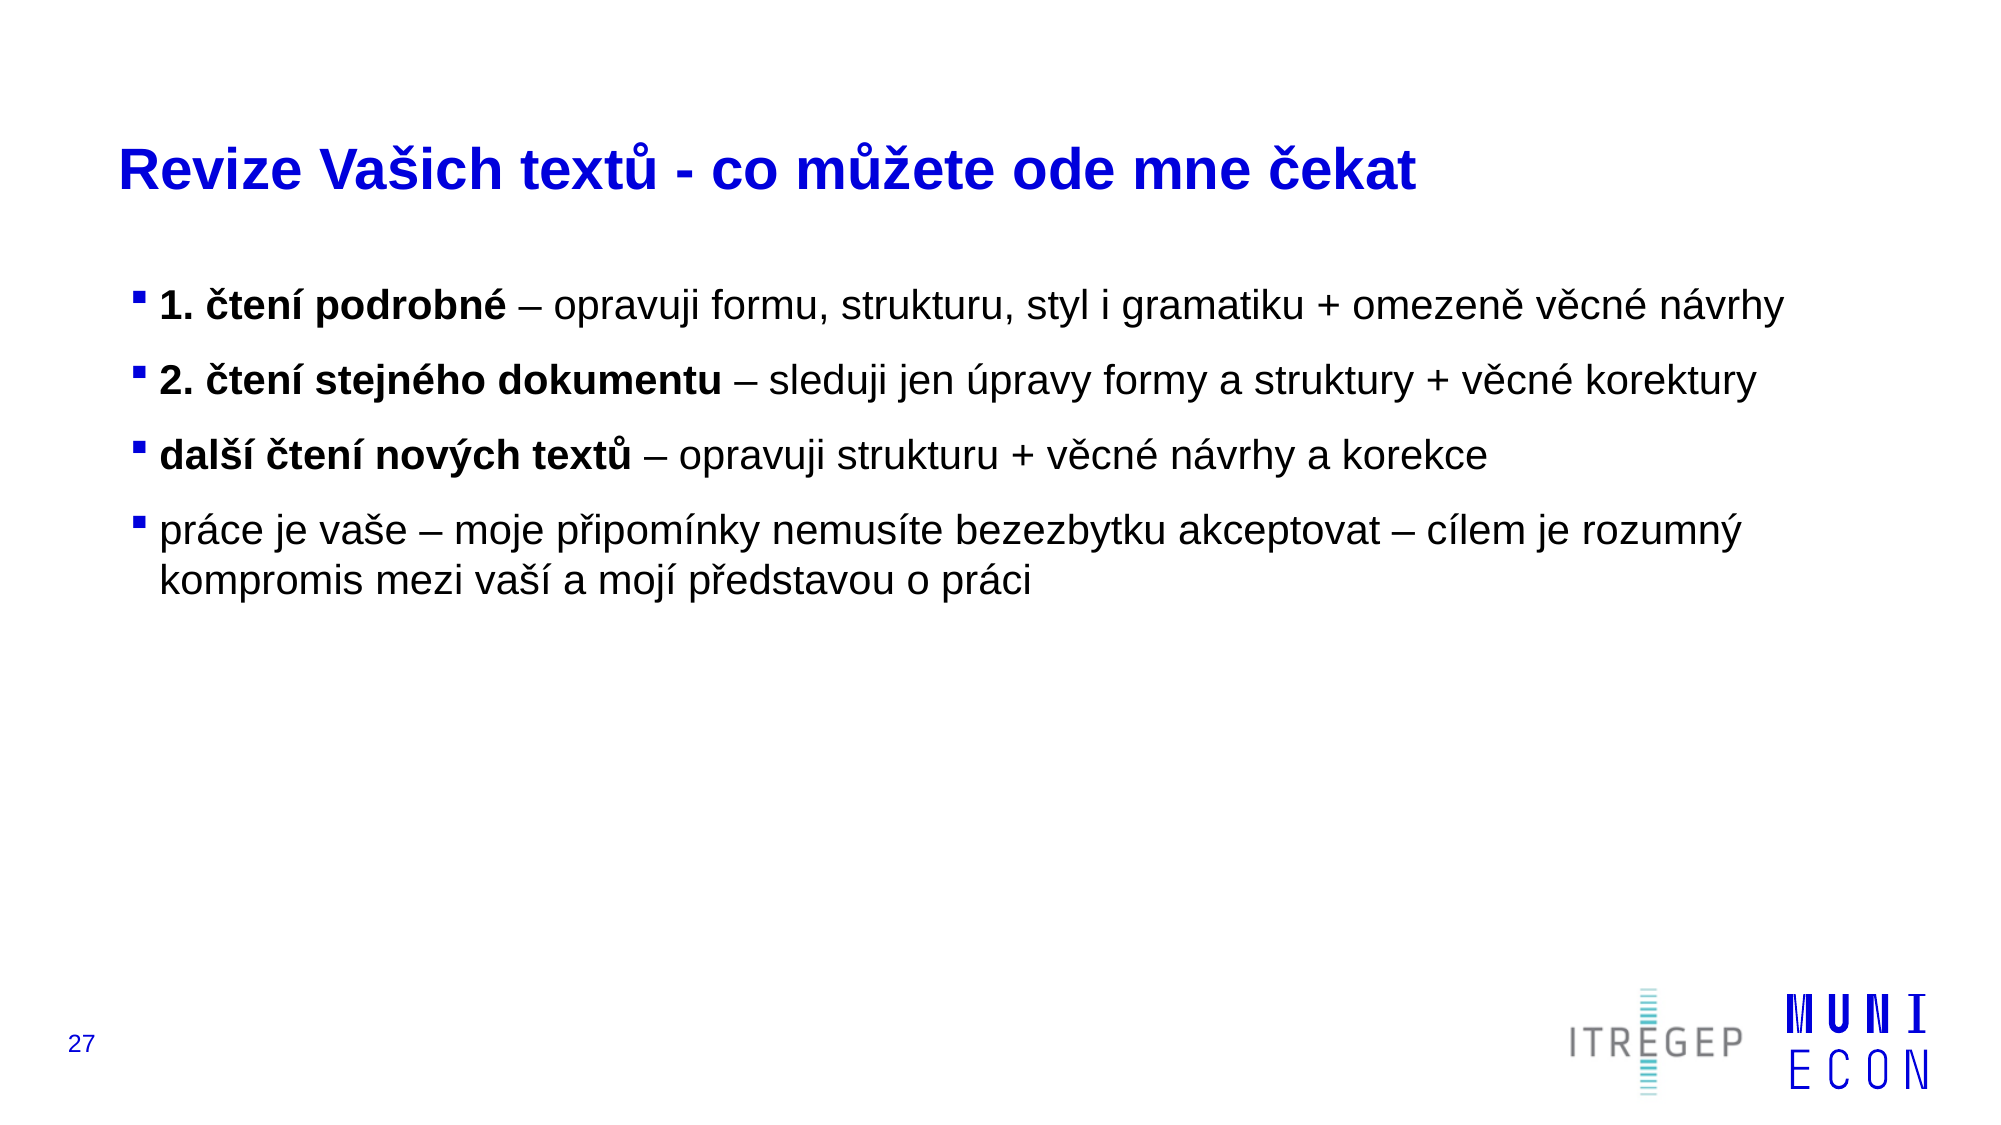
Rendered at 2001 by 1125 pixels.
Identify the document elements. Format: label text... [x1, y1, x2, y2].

picture [1561, 979, 1752, 1105]
title Revize Vašich textů - co můžete ode mne čekat [118, 118, 1882, 193]
slide_number 27 [67, 1021, 110, 1063]
list 1. čtení podrobné – opravuji formu, strukturu, styl i gramatiku + omezeně věcné návrhy 2. čtení stejného dokumentu – sleduji jen úpravy formy a struktury + věcné korektury další čtení nových textů – opravuji strukturu + věcné návrhy a korekce práce je vaše – moje připomínky nemusíte bezezbytku akceptovat – cílem je rozumný kompromis mezi vaší a mojí představou o práci [118, 277, 1883, 957]
